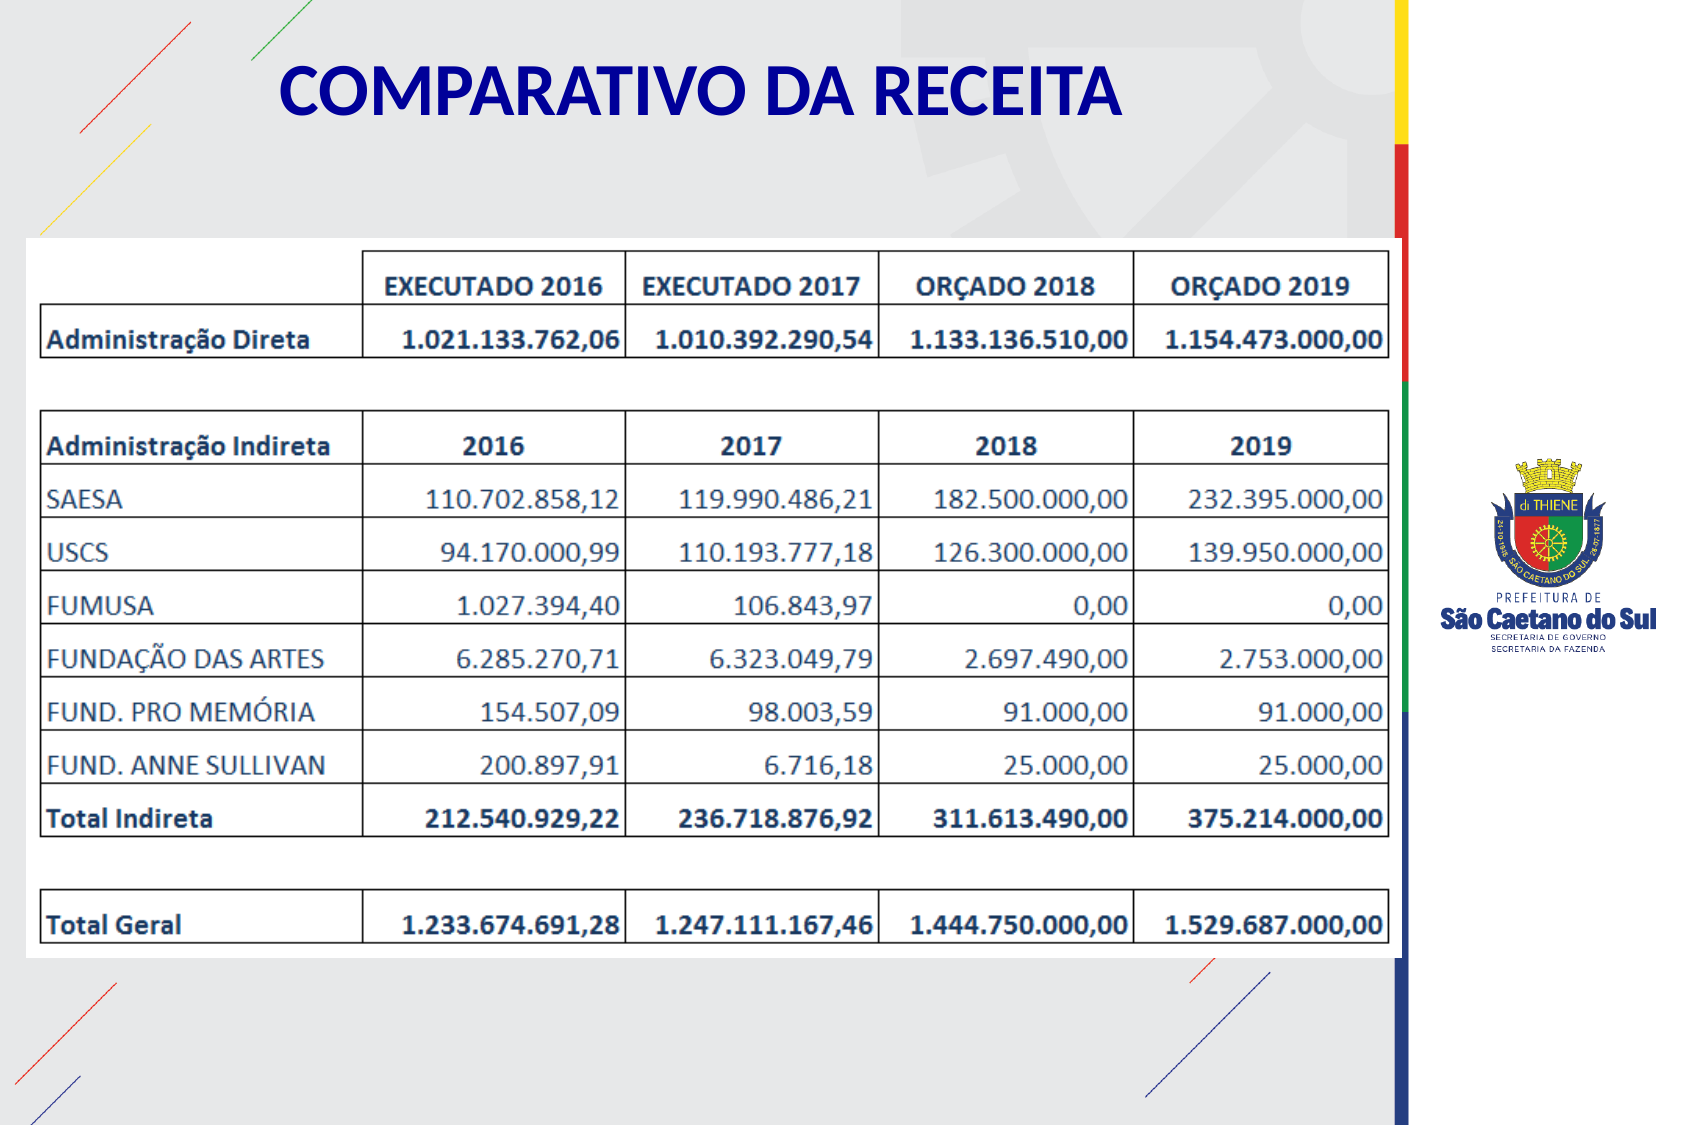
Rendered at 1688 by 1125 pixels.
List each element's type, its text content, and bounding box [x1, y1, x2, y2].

text_box COMPARATIVO DA RECEITA [0, 82, 1403, 188]
picture [0, 0, 1688, 1125]
